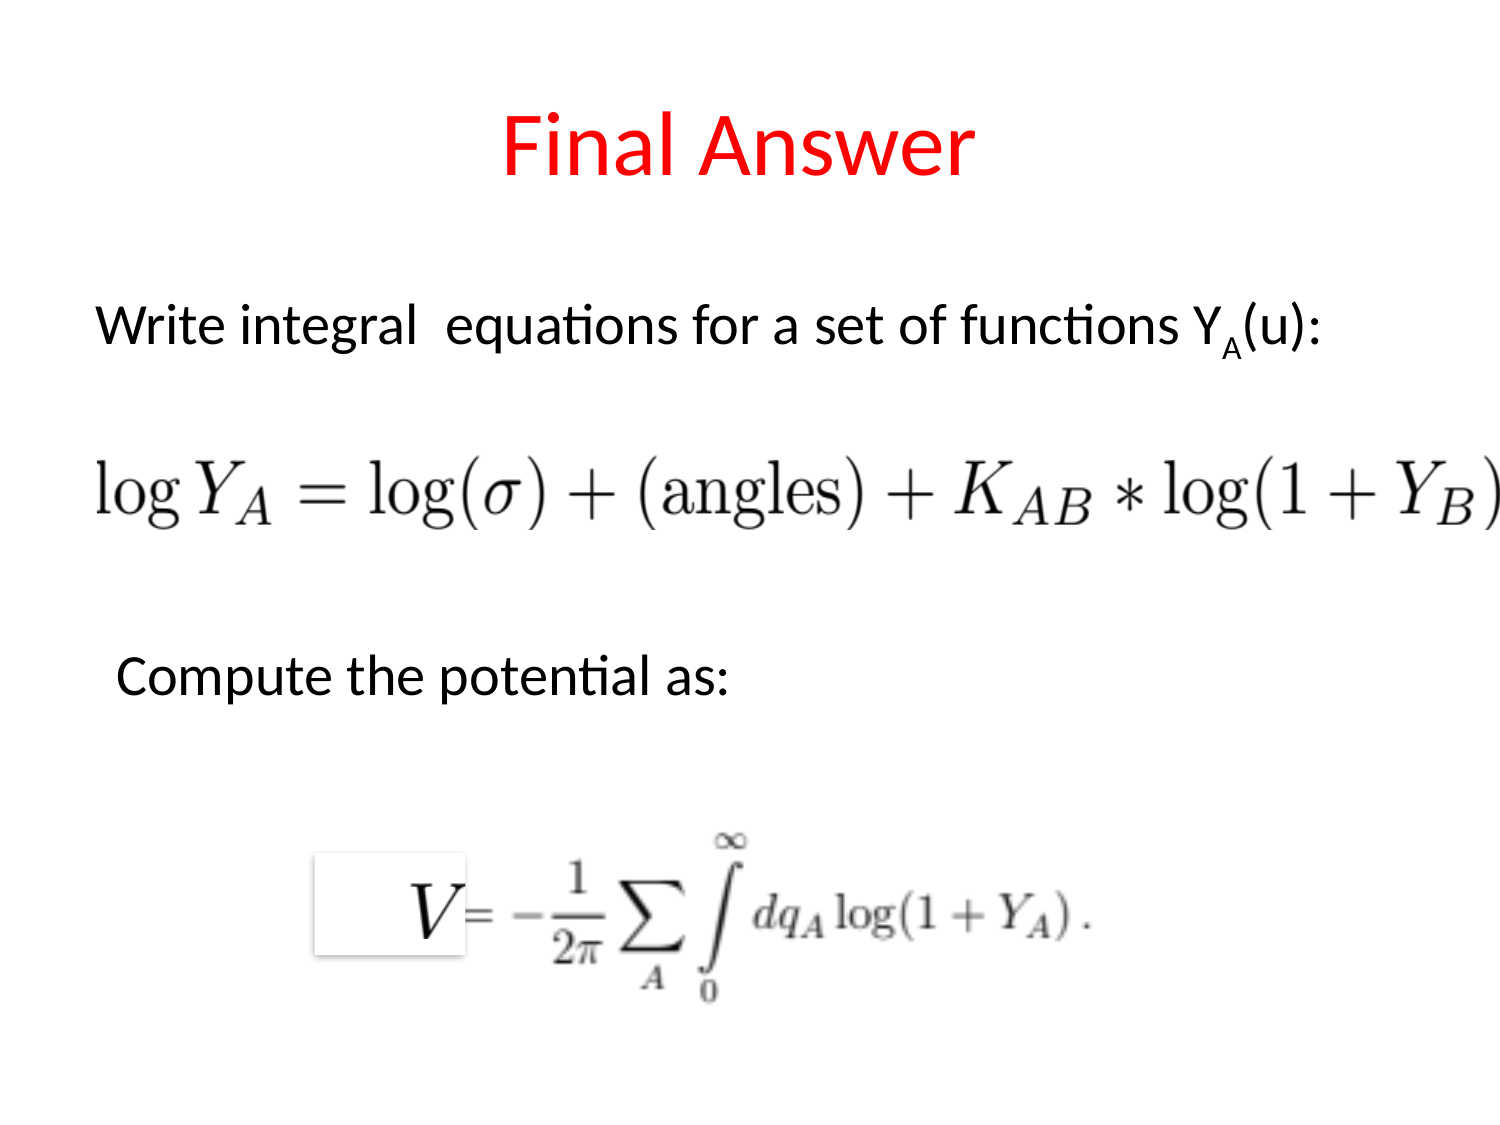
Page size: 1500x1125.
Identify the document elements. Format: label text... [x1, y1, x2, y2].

picture [96, 454, 1500, 530]
text_box Compute the potential as: [101, 630, 747, 715]
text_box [314, 818, 1240, 1051]
title Final Answer [75, 45, 1425, 233]
text_box Write integral equations for a set of functions YA(u): [80, 278, 1352, 374]
